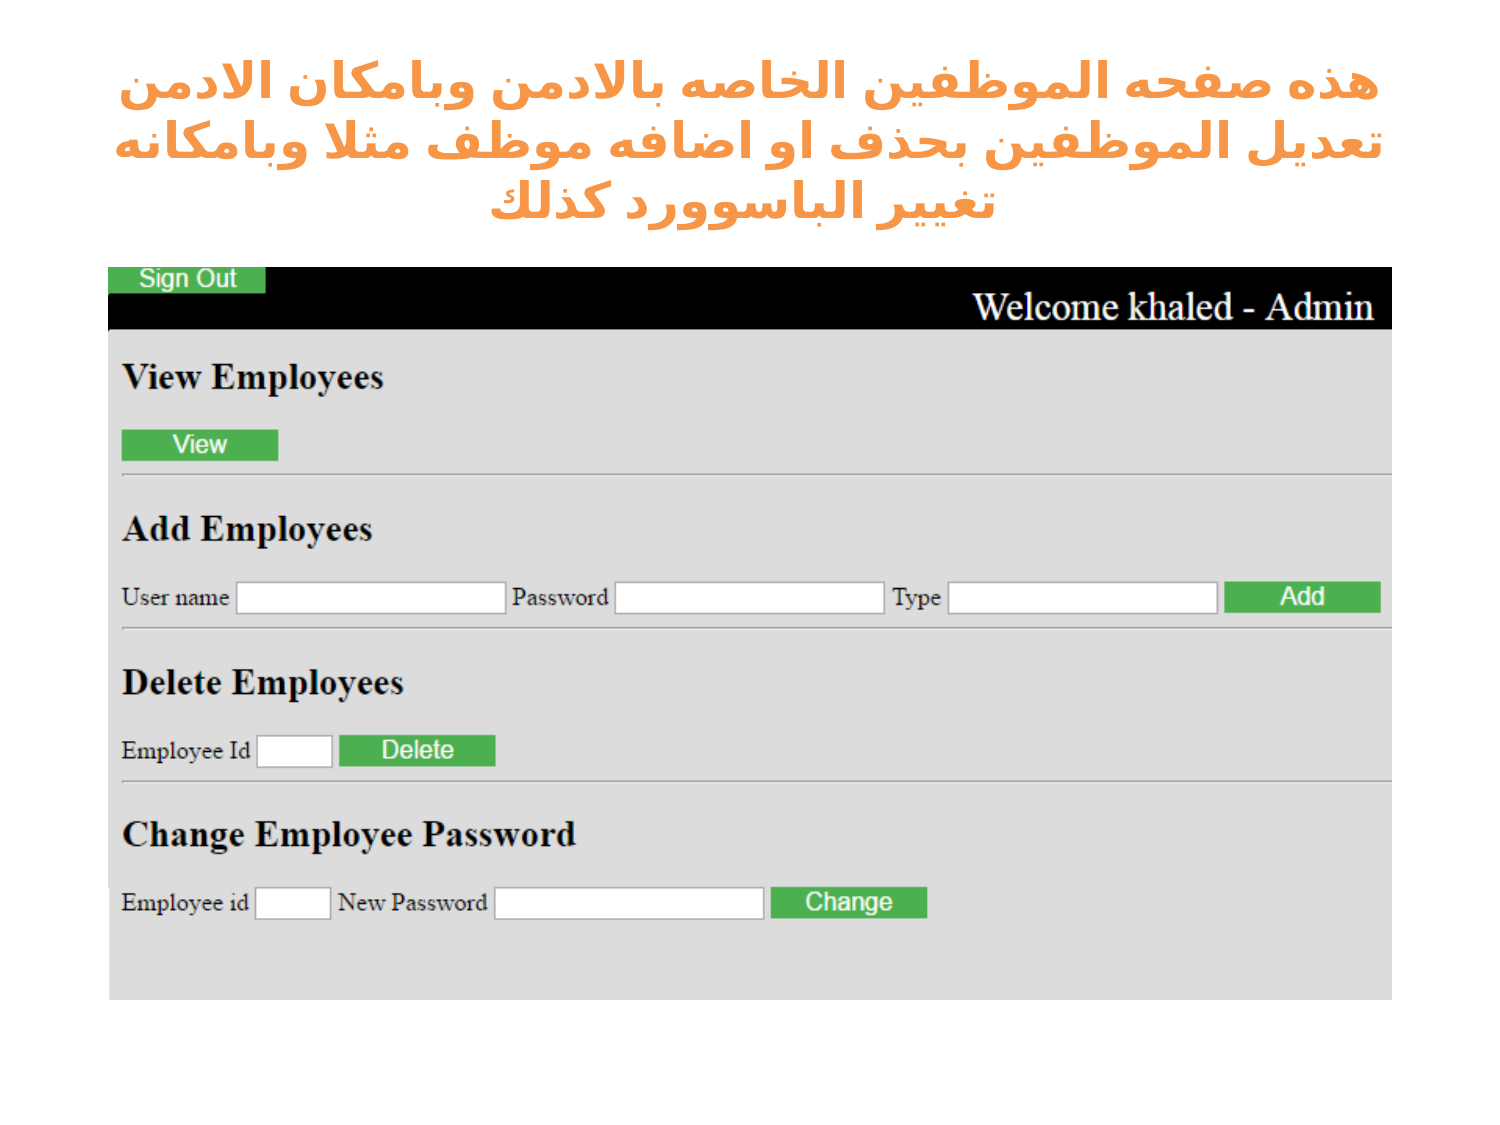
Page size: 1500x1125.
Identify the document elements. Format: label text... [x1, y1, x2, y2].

title هذه صفحه الموظفين الخاصه بالادمن وبامكان الادمن تعديل الموظفين بحذف او اضافه موظف مثلا وبامكانه تغيير الباسوورد كذلك [75, 45, 1425, 233]
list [108, 267, 1392, 1000]
